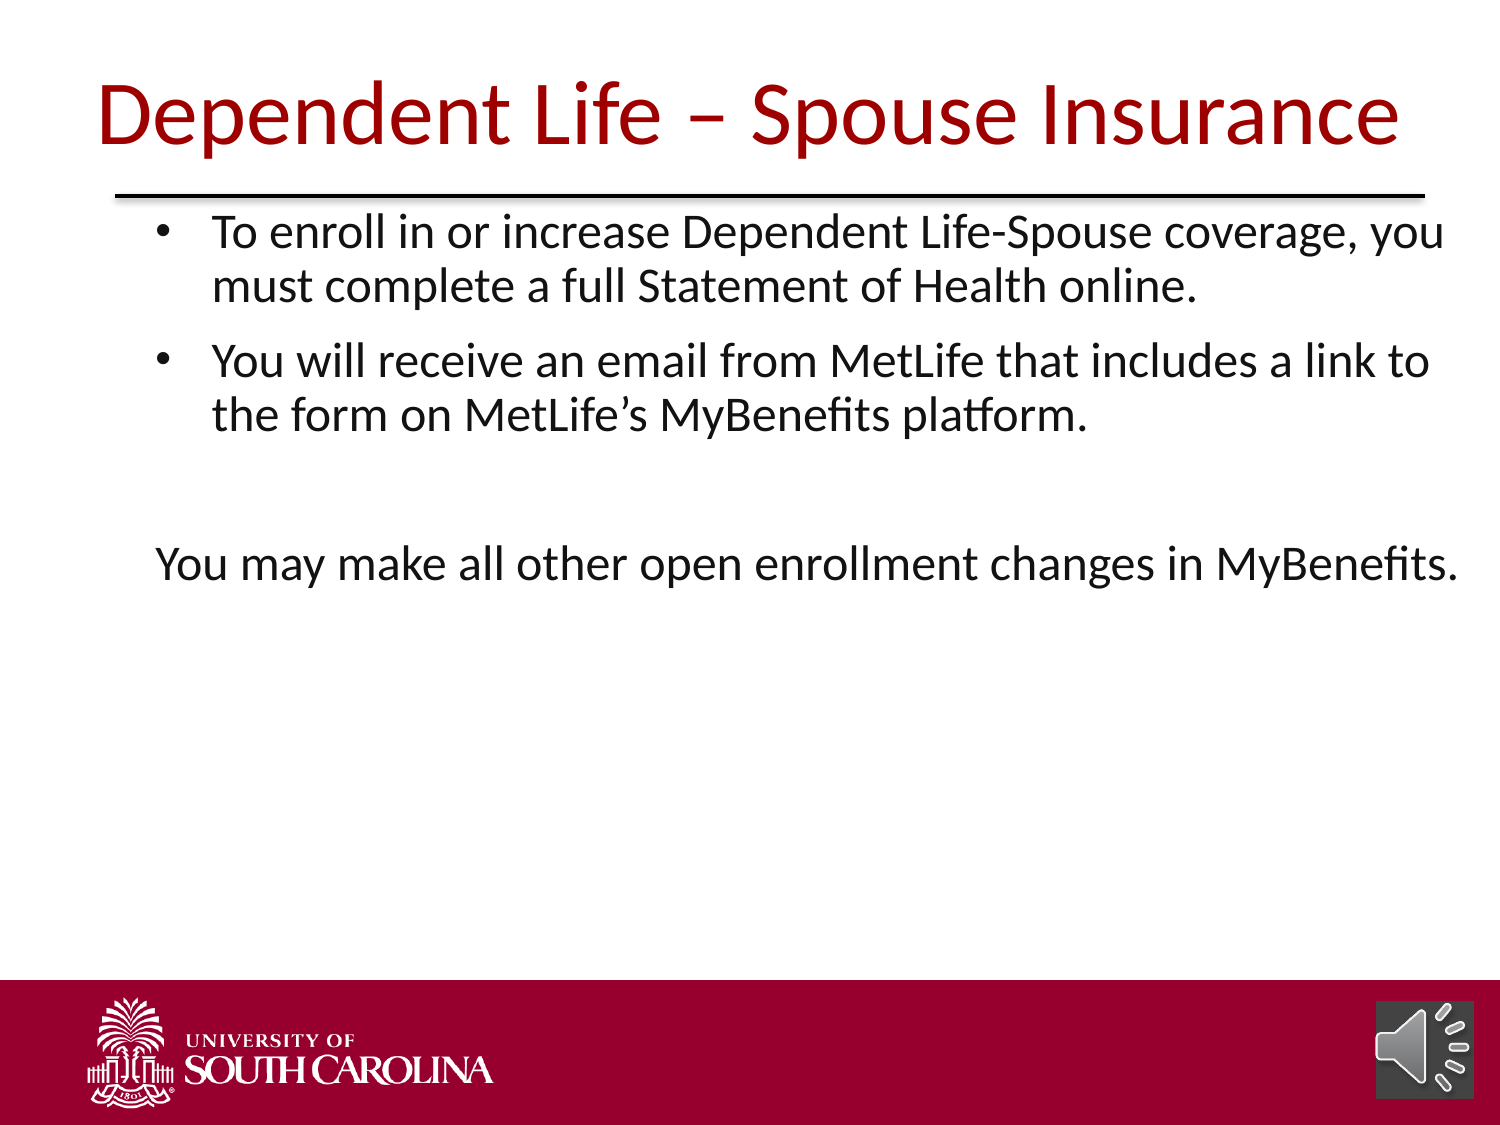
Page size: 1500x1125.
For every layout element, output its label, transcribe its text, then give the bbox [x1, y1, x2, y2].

picture [0, 980, 1500, 1125]
list To enroll in or increase Dependent Life-Spouse coverage, you must complete a full Statement of Health online. You will receive an email from MetLife that includes a link to the form on MetLife’s MyBenefits platform. You may make all other open enrollment changes in MyBenefits. [75, 197, 1480, 872]
title Dependent Life – Spouse Insurance [75, 45, 1425, 197]
